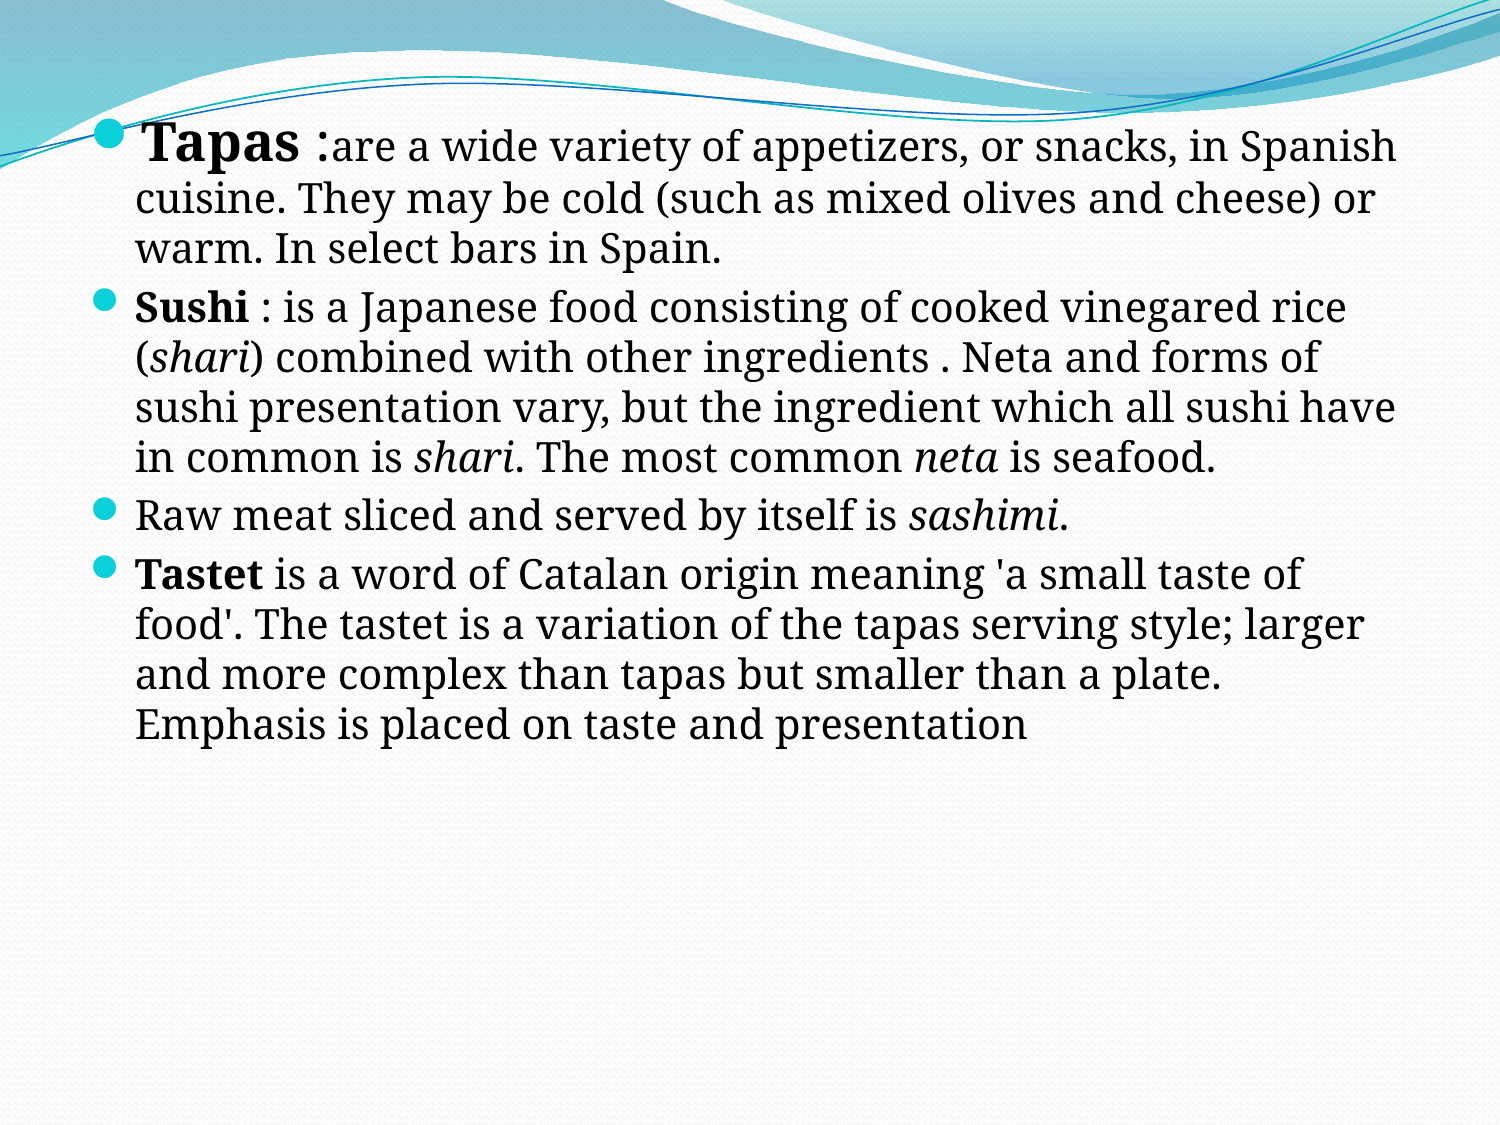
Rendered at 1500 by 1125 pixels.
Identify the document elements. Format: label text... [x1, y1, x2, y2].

list Tapas :are a wide variety of appetizers, or snacks, in Spanish cuisine. They may be cold (such as mixed olives and cheese) or warm. In select bars in Spain. Sushi : is a Japanese food consisting of cooked vinegared rice (shari) combined with other ingredients . Neta and forms of sushi presentation vary, but the ingredient which all sushi have in common is shari. The most common neta is seafood. Raw meat sliced and served by itself is sashimi. Tastet is a word of Catalan origin meaning 'a small taste of food'. The tastet is a variation of the tapas serving style; larger and more complex than tapas but smaller than a plate. Emphasis is placed on taste and presentation [75, 99, 1425, 1038]
